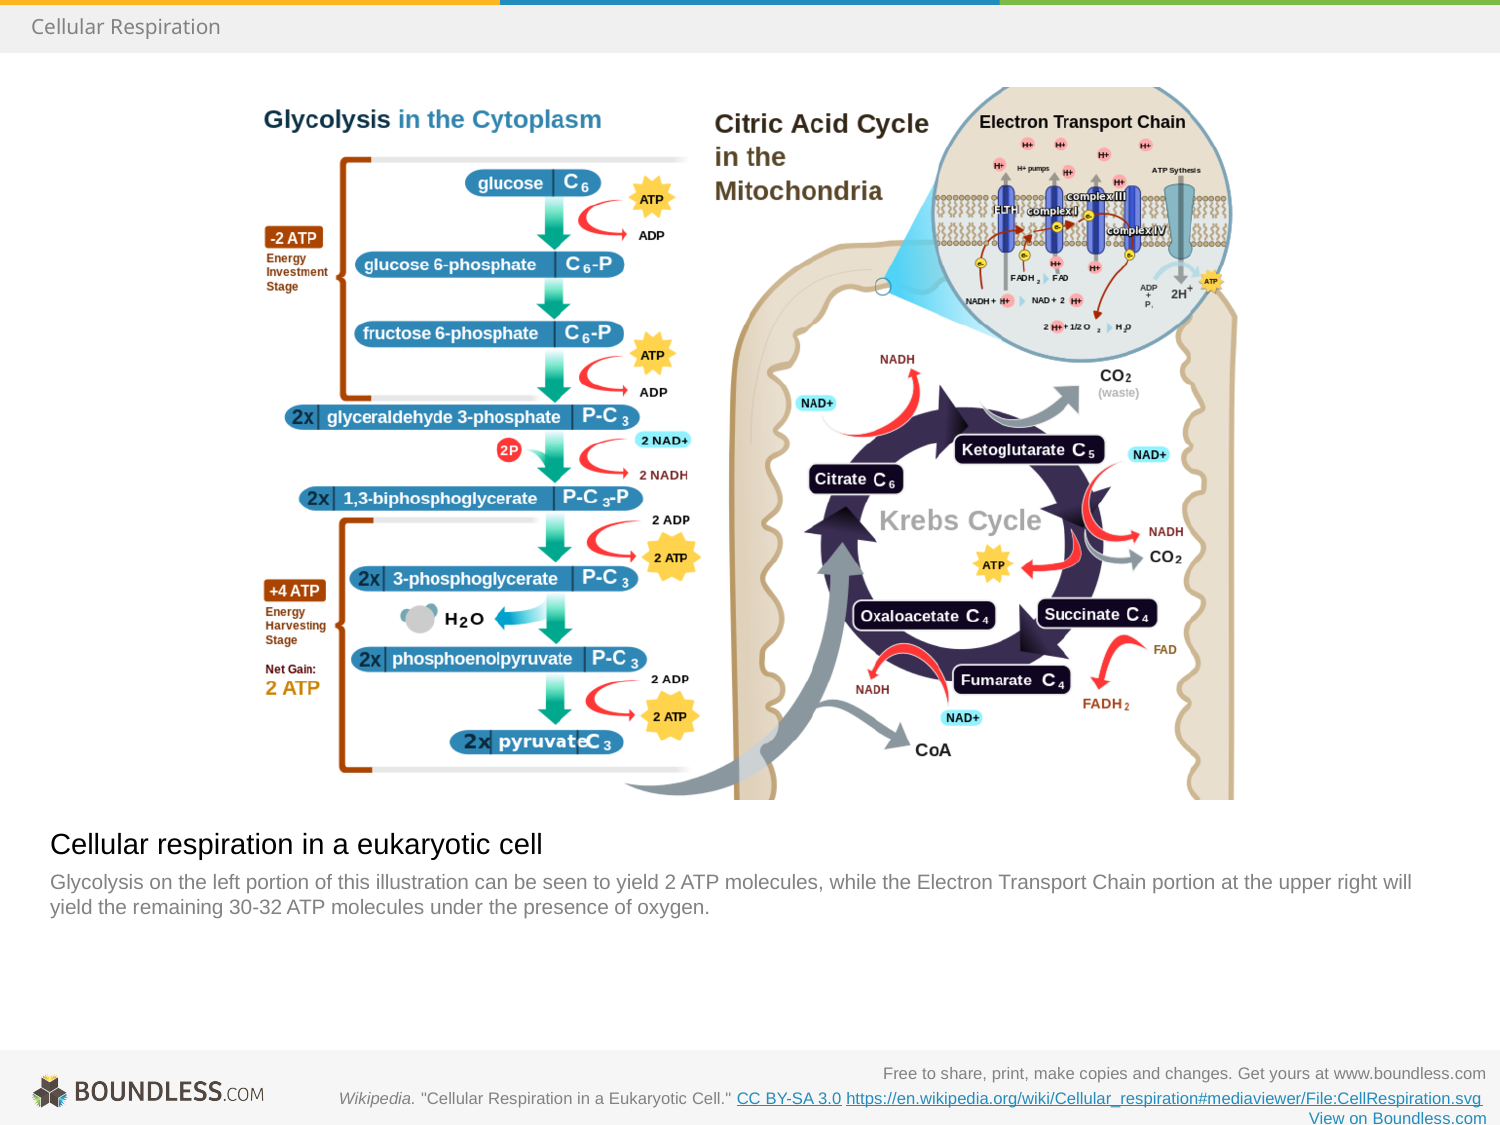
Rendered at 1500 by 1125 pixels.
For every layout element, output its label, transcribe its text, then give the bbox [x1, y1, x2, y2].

list Cellular respiration in a eukaryotic cell Glycolysis on the left portion of this illustration can be seen to yield 2 ATP molecules, while the Electron Transport Chain portion at the upper right will yield the remaining 30-32 ATP molecules under the presence of oxygen. [50, 825, 1450, 1038]
picture [30, 1072, 265, 1109]
text_box Free to share, print, make copies and changes. Get yours at www.boundless.com [649, 1062, 1488, 1087]
text_box [0, 2, 1500, 54]
text_box Wikipedia. "Cellular Respiration in a Eukaryotic Cell." CC BY-SA 3.0 https://en.wikipedia.org/wiki/Cellular_respiration#mediaviewer/File:CellRespiration.svg View on Boundless.com [274, 1087, 1488, 1125]
text_box Cellular Respiration [31, 13, 1475, 38]
text_box [0, 1050, 1500, 1125]
picture [246, 87, 1254, 801]
